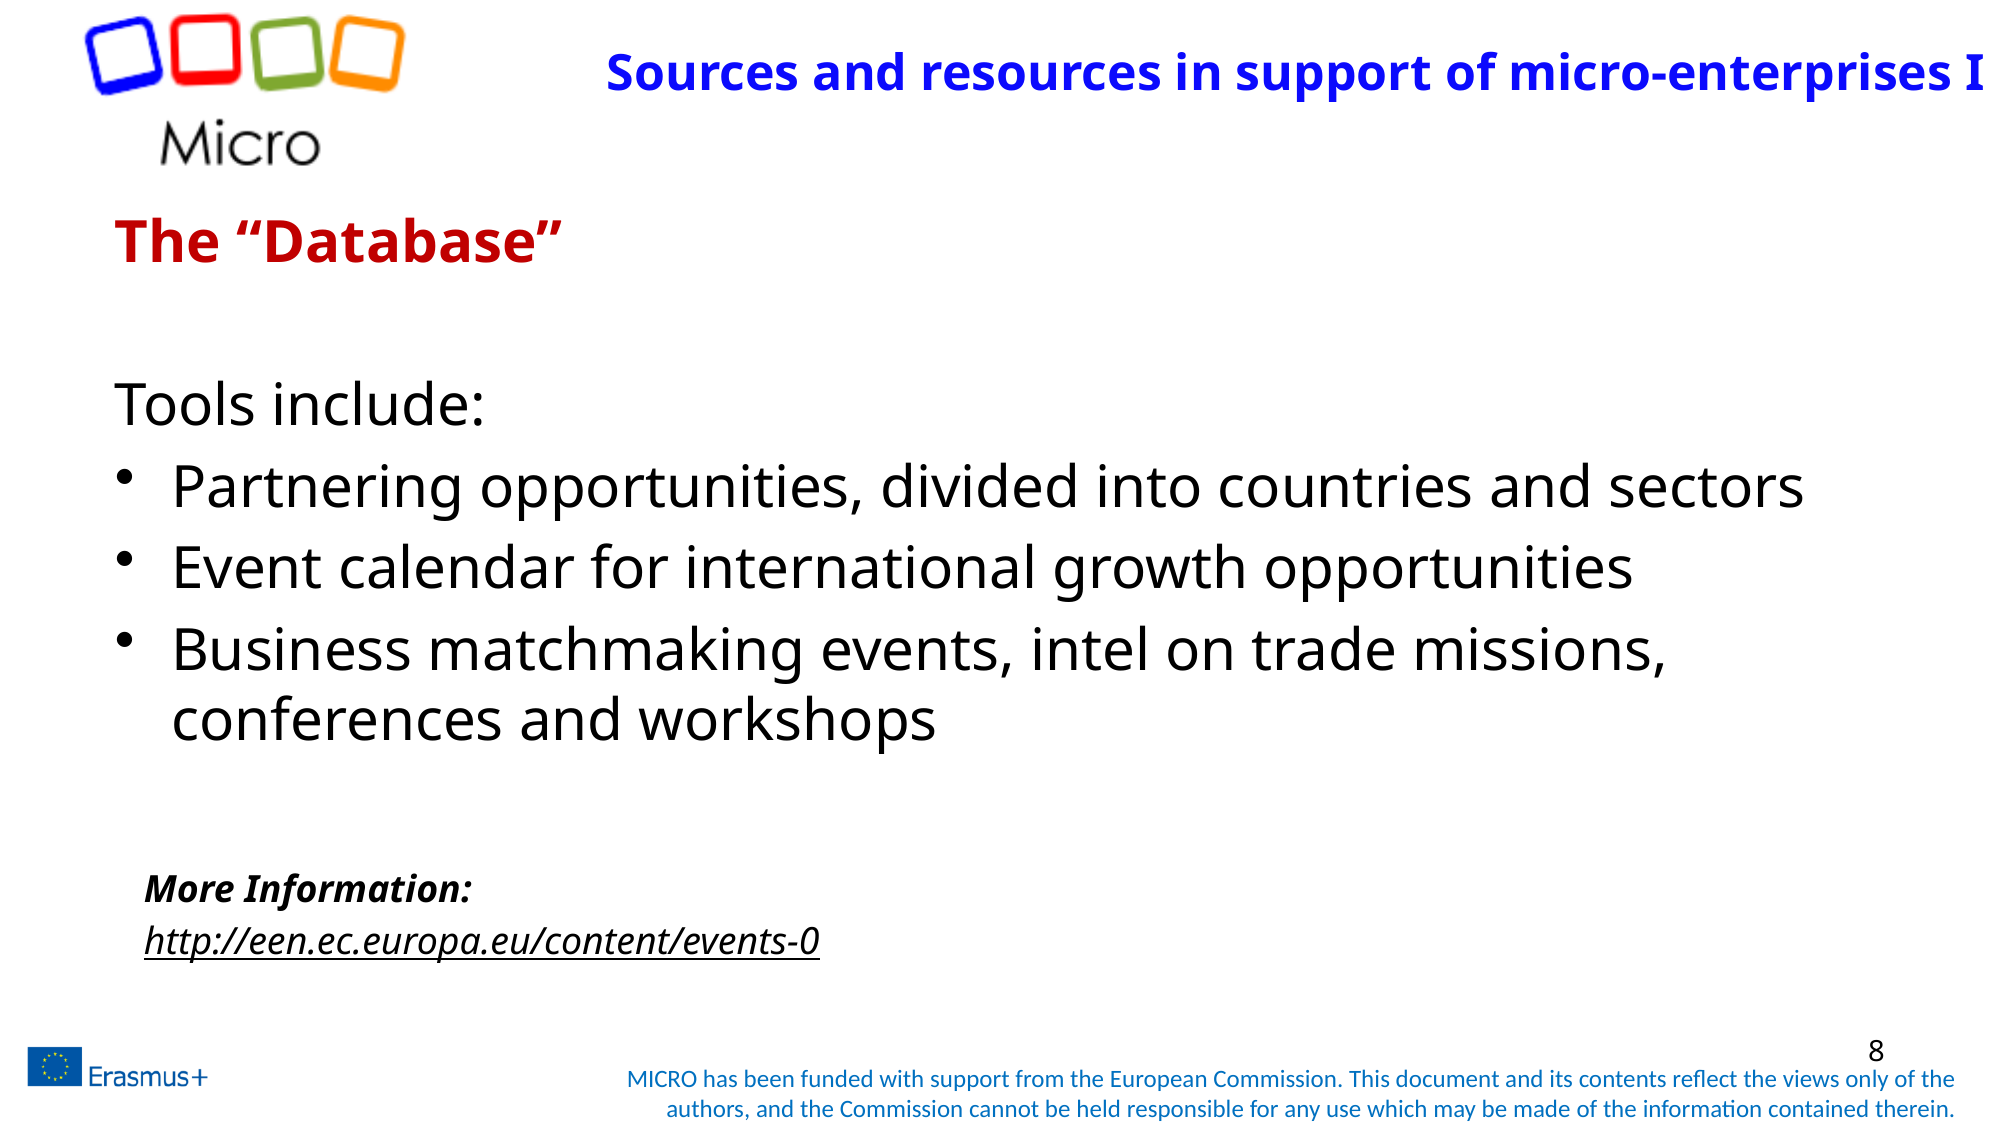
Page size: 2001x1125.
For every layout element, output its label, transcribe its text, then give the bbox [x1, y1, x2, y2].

title Sources and resources in support of micro-enterprises I [200, 0, 2000, 80]
slide_number 8 [1433, 1024, 1900, 1103]
picture [27, 1046, 208, 1087]
list The “Database” Tools include: Partnering opportunities, divided into countries and sectors Event calendar for international growth opportunities Business matchmaking events, intel on trade missions, conferences and workshops More Information: http://een.ec.europa.eu/content/events-0 [99, 196, 1900, 1034]
picture [0, 0, 486, 190]
